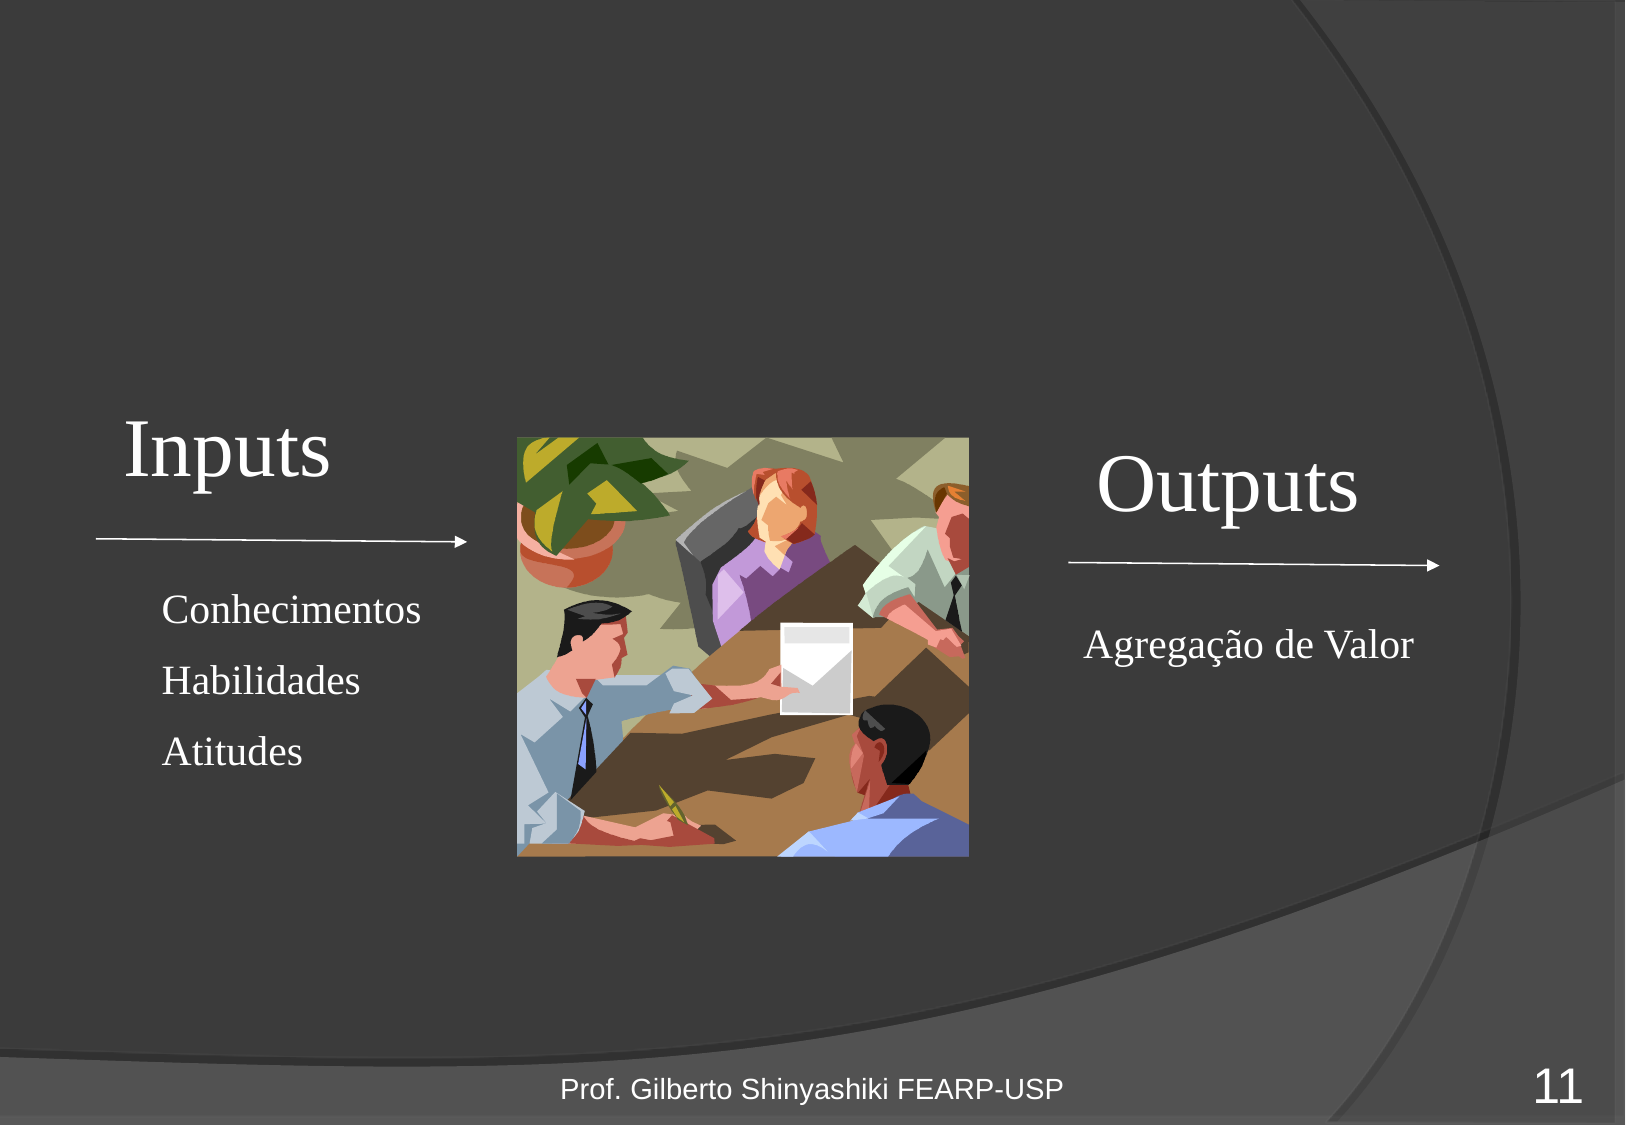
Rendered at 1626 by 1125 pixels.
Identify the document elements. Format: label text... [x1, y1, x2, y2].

text_box Outputs [1081, 420, 1440, 536]
text_box [95, 535, 468, 548]
slide_number 11 [1448, 1053, 1585, 1114]
text_box Inputs [108, 385, 416, 501]
text_box Agregação de Valor [1068, 609, 1504, 675]
text_box [1068, 559, 1440, 572]
picture [516, 432, 976, 862]
text_box Conhecimentos Habilidades Atitudes [146, 574, 506, 781]
footer Prof. Gilberto Shinyashiki FEARP-USP [555, 1045, 1070, 1106]
